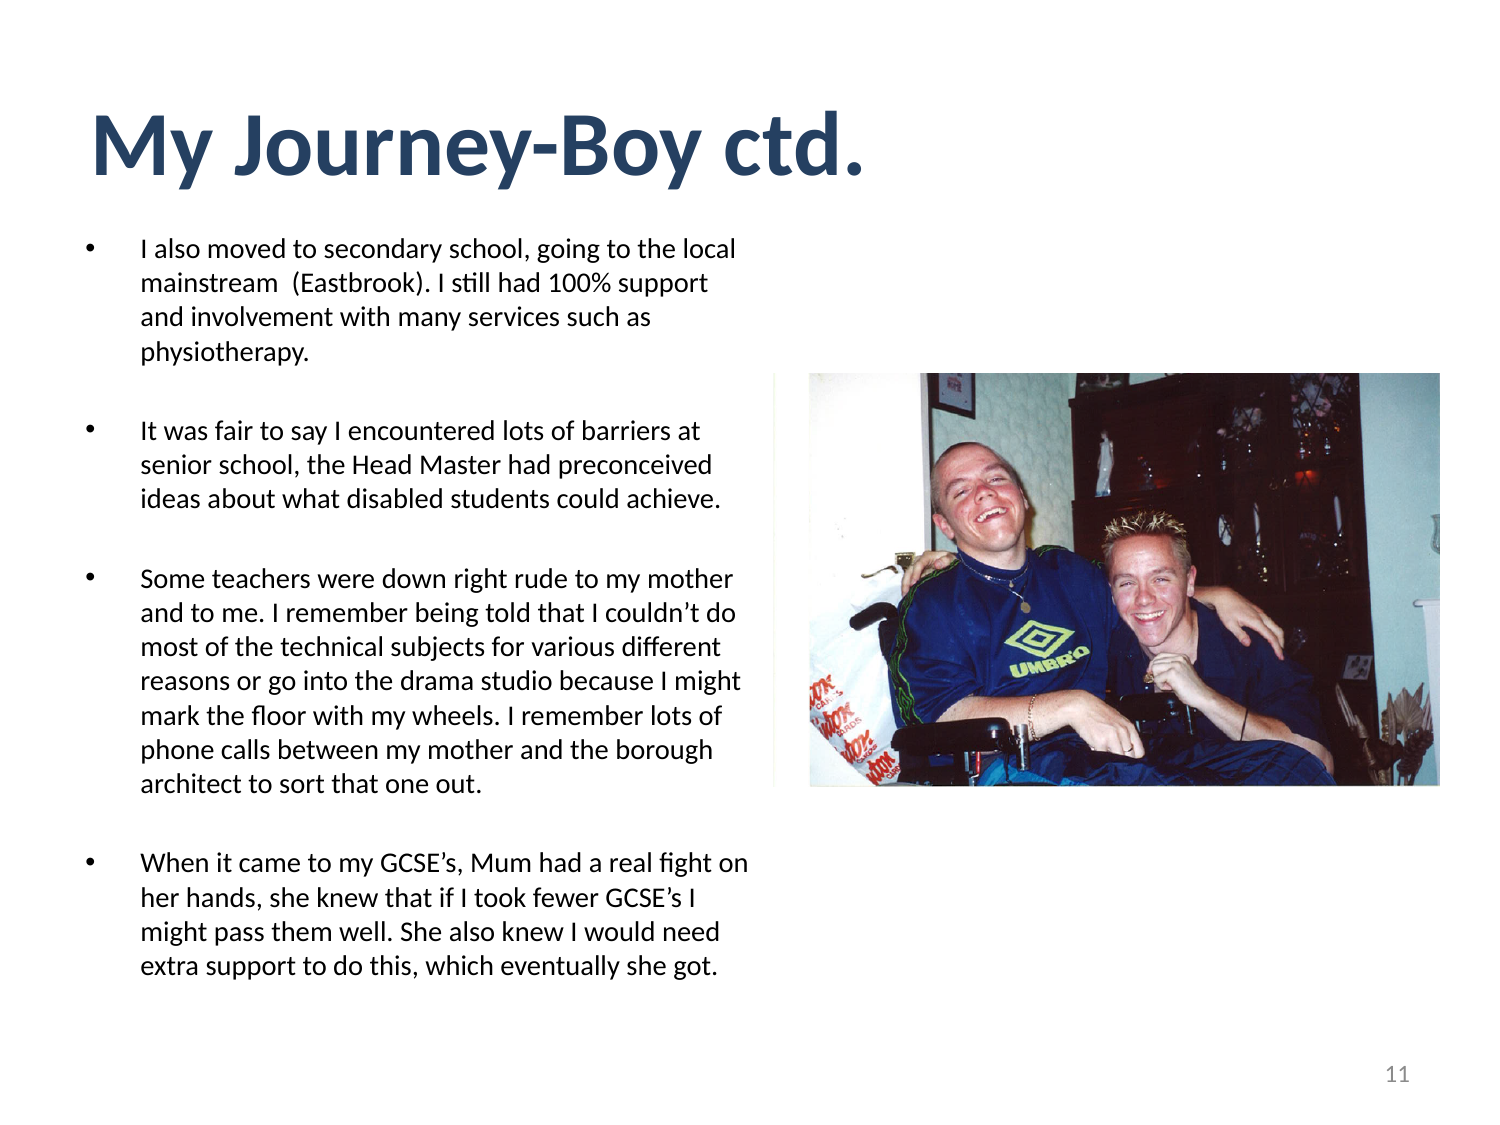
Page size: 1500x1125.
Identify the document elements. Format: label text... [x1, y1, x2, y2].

picture [773, 373, 1441, 788]
list I also moved to secondary school, going to the local mainstream (Eastbrook). I still had 100% support and involvement with many services such as physiotherapy. It was fair to say I encountered lots of barriers at senior school, the Head Master had preconceived ideas about what disabled students could achieve. Some teachers were down right rude to my mother and to me. I remember being told that I couldn’t do most of the technical subjects for various different reasons or go into the drama studio because I might mark the floor with my wheels. I remember lots of phone calls between my mother and the borough architect to sort that one out. When it came to my GCSE’s, Mum had a real fight on her hands, she knew that if I took fewer GCSE’s I might pass them well. She also knew I would need extra support to do this, which eventually she got. [70, 222, 769, 1004]
title My Journey-Boy ctd. [75, 45, 1425, 233]
slide_number 11 [1074, 1042, 1425, 1103]
